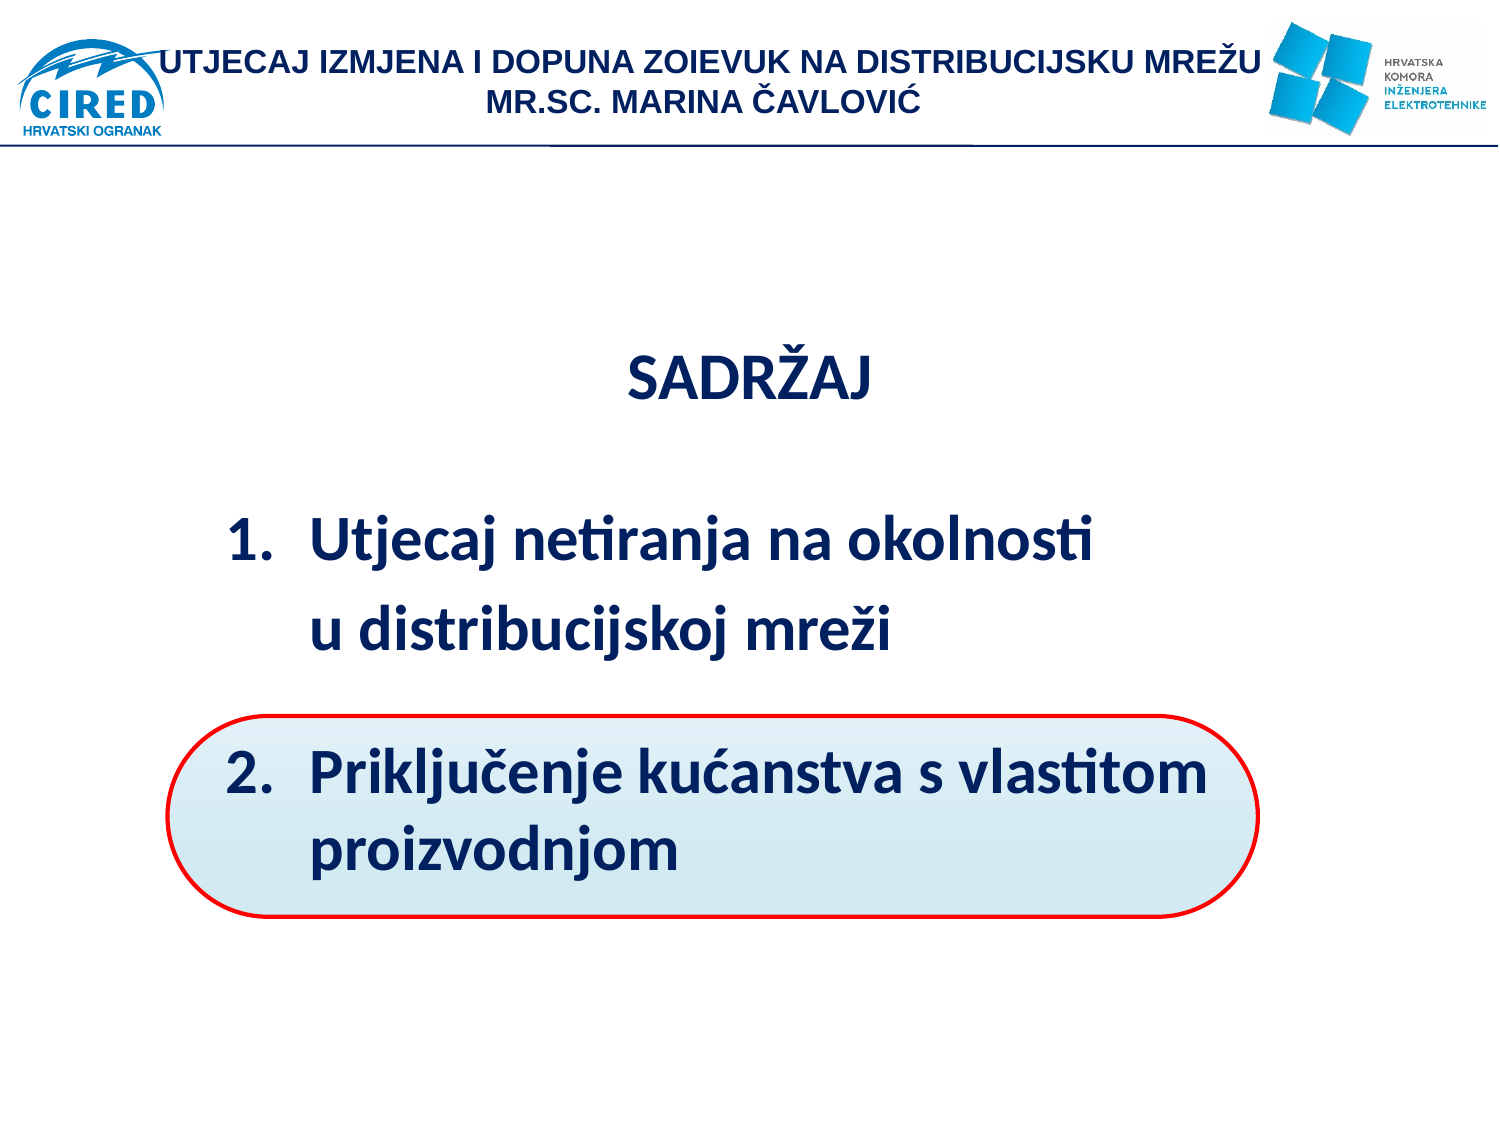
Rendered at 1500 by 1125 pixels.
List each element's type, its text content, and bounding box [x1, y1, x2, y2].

picture [1269, 22, 1486, 137]
list SADRŽAJ Utjecaj netiranja na okolnosti u distribucijskoj mreži Priključenje kućanstva s vlastitom proizvodnjom [0, 231, 1500, 1125]
picture [17, 38, 172, 137]
text_box UTJECAJ IZMJENA I DOPUNA ZOIEVUK NA DISTRIBUCIJSKU MREŽU Mr.sc. Marina Čavlović [29, 23, 1267, 137]
